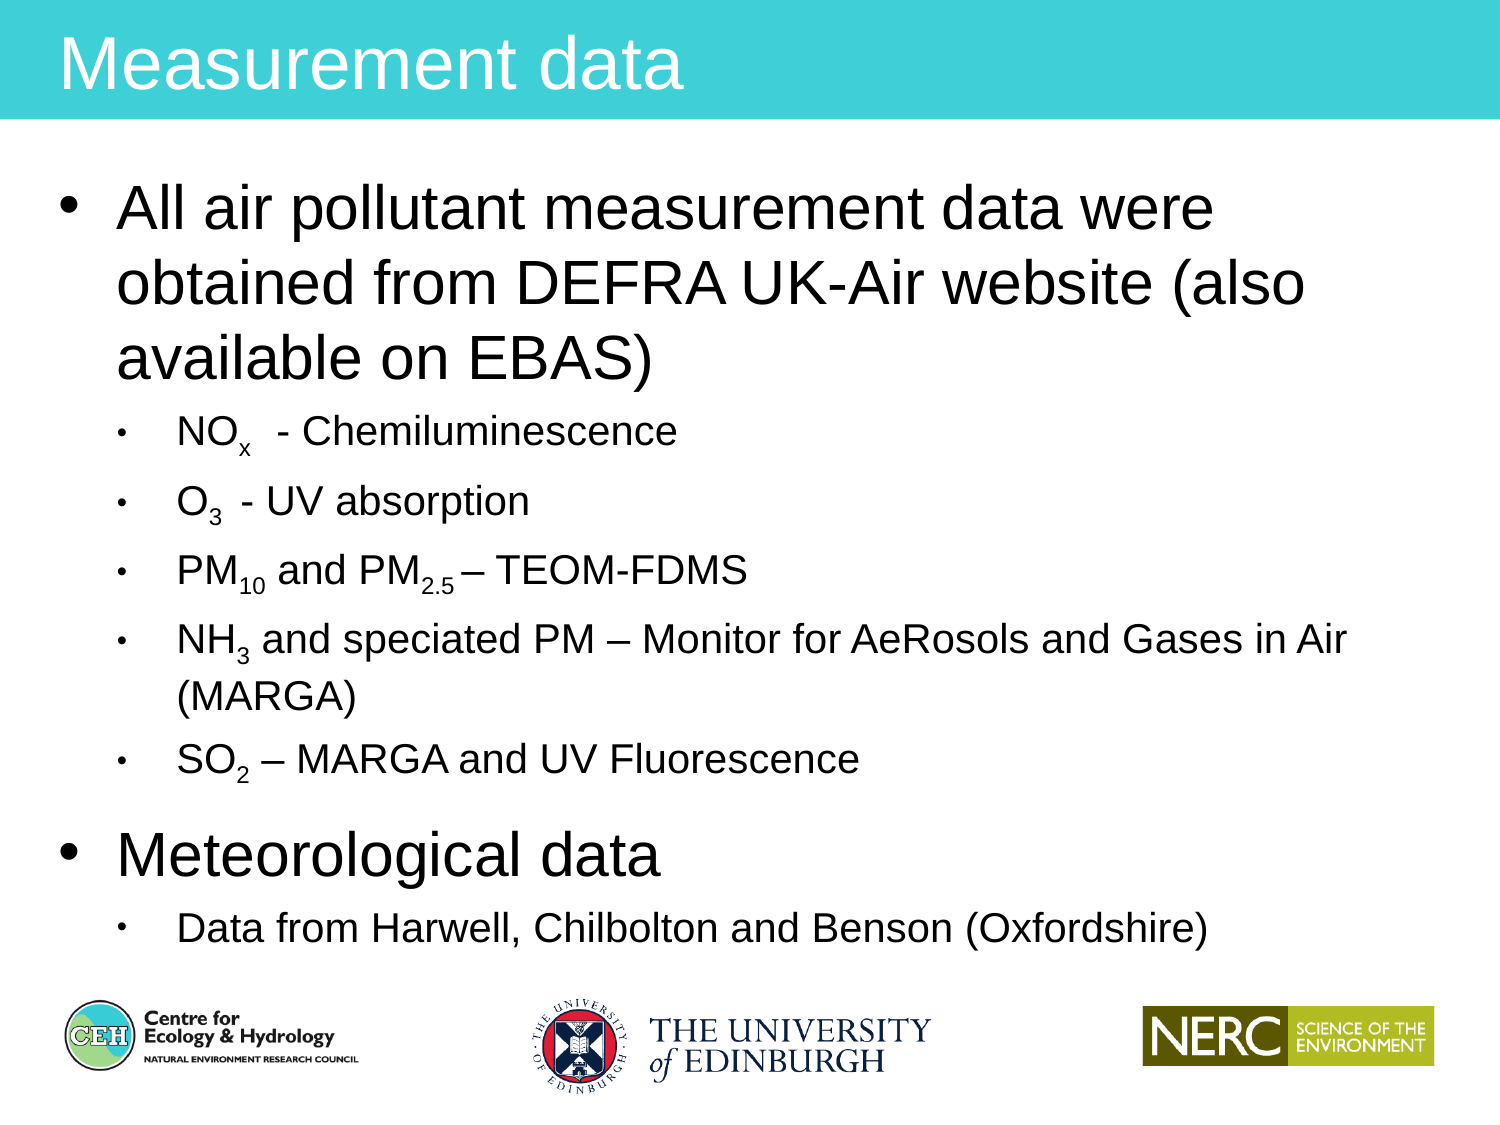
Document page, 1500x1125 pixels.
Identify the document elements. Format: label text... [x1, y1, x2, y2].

list Measurement data [0, 0, 1500, 119]
list All air pollutant measurement data were obtained from DEFRA UK-Air website (also available on EBAS) NOx - Chemiluminescence O3 - UV absorption PM10 and PM2.5 – TEOM-FDMS NH3 and speciated PM – Monitor for AeRosols and Gases in Air (MARGA) SO2 – MARGA and UV Fluorescence Meteorological data Data from Harwell, Chilbolton and Benson (Oxfordshire) [0, 119, 1500, 1125]
picture [514, 987, 950, 1107]
